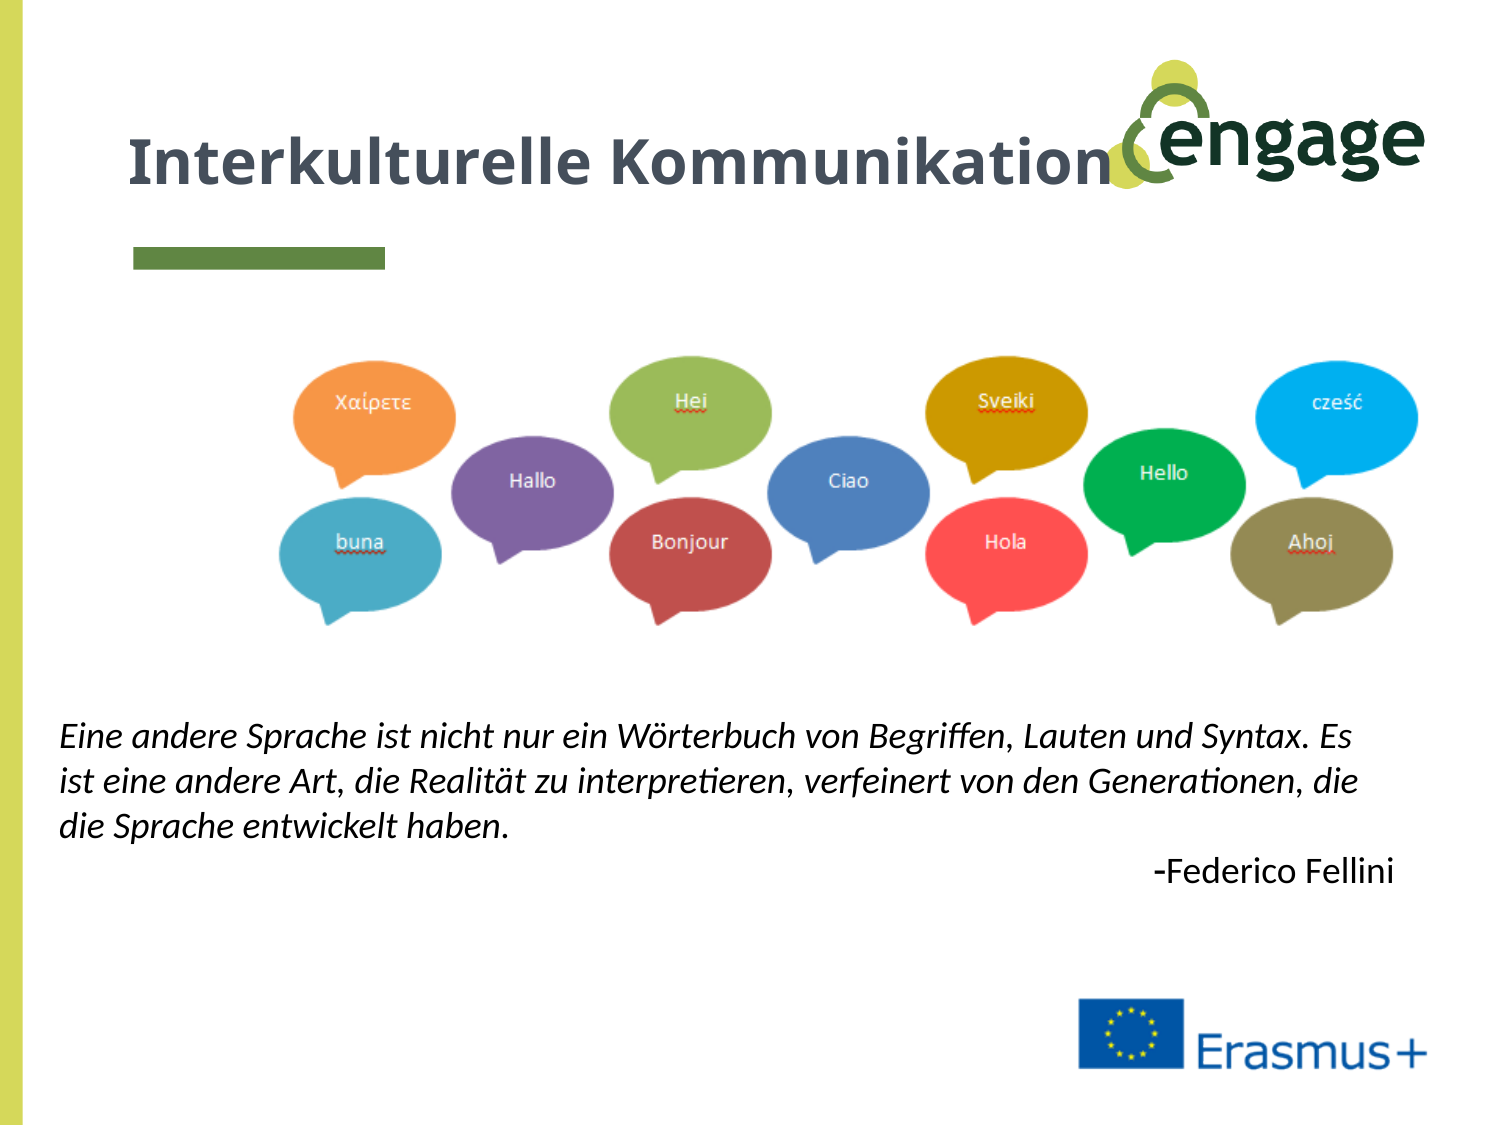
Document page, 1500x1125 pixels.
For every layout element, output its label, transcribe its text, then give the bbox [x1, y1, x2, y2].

picture [1058, 978, 1448, 1090]
text_box Eine andere Sprache ist nicht nur ein Wörterbuch von Begriffen, Lauten und Syntax. Es ist eine andere Art, die Realität zu interpretieren, verfeinert von den Generationen, die die Sprache entwickelt haben. Federico Fellini [44, 703, 1410, 899]
picture [248, 295, 1459, 695]
picture [1387, 37, 1448, 212]
title Interkulturelle Kommunikation [113, 0, 1387, 212]
